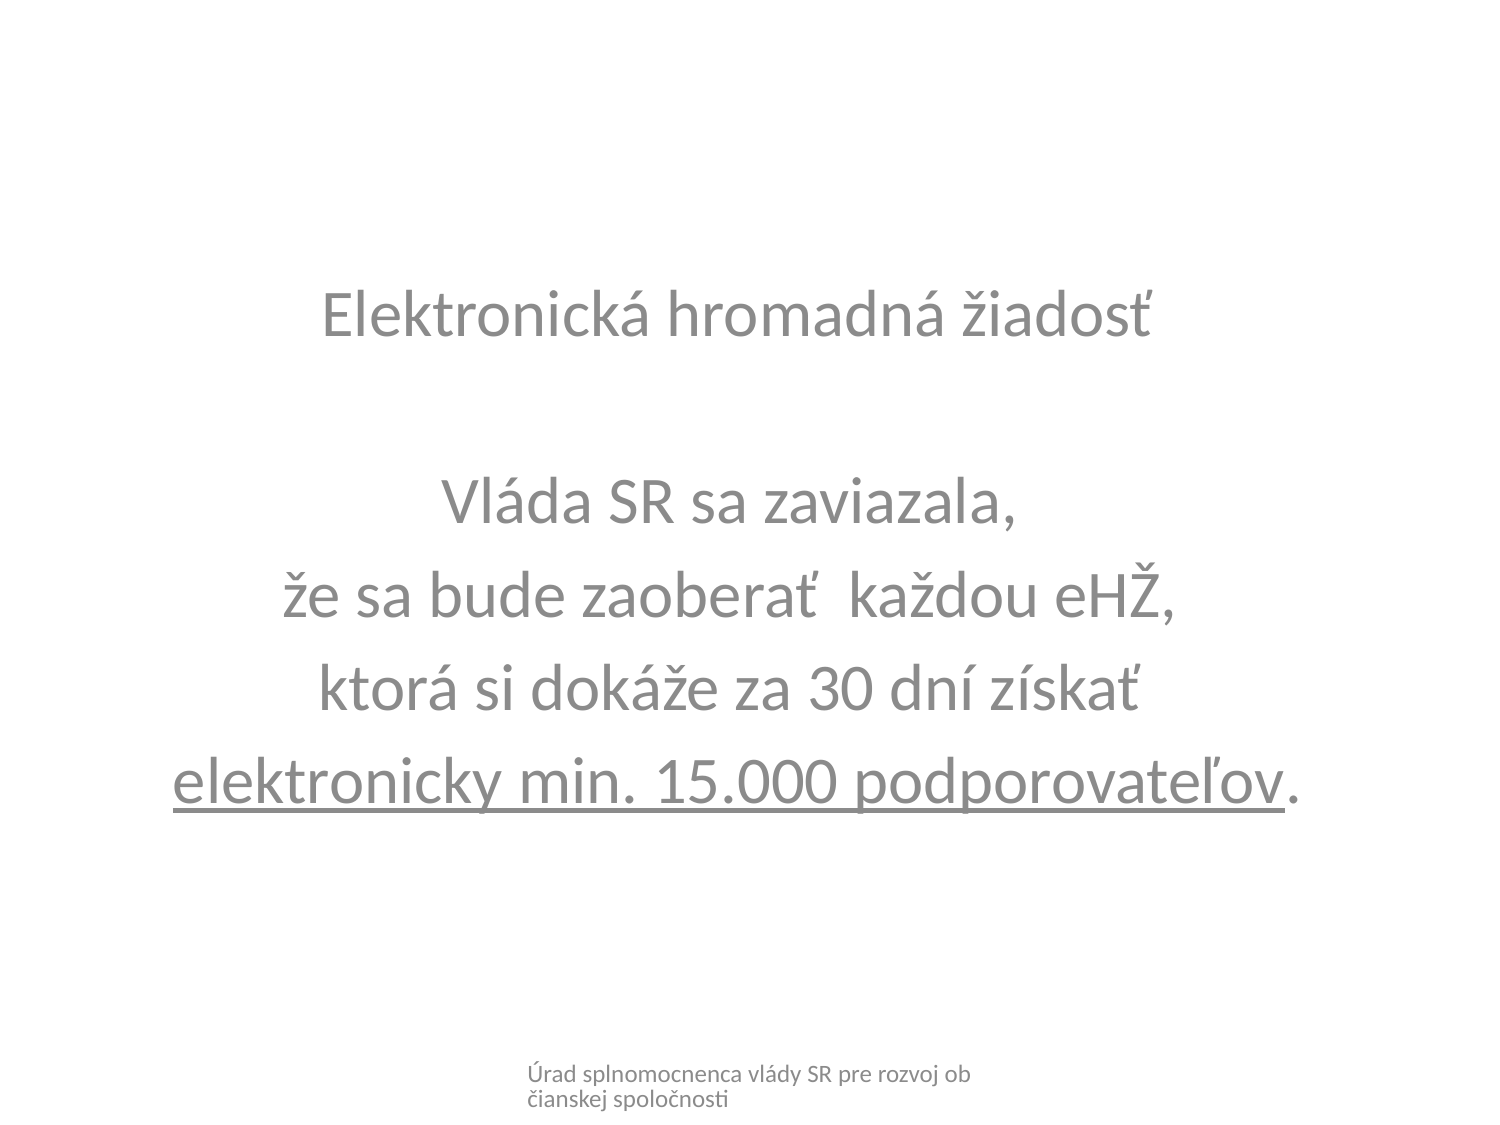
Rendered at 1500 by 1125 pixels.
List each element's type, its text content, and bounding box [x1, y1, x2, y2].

subtitle Elektronická hromadná žiadosť Vláda SR sa zaviazala, že sa bude zaoberať každou eHŽ, ktorá si dokáže za 30 dní získať elektronicky min. 15.000 podporovateľov. [75, 262, 1400, 888]
footer Úrad splnomocnenca vlády SR pre rozvoj občianskej spoločnosti [512, 1042, 988, 1103]
